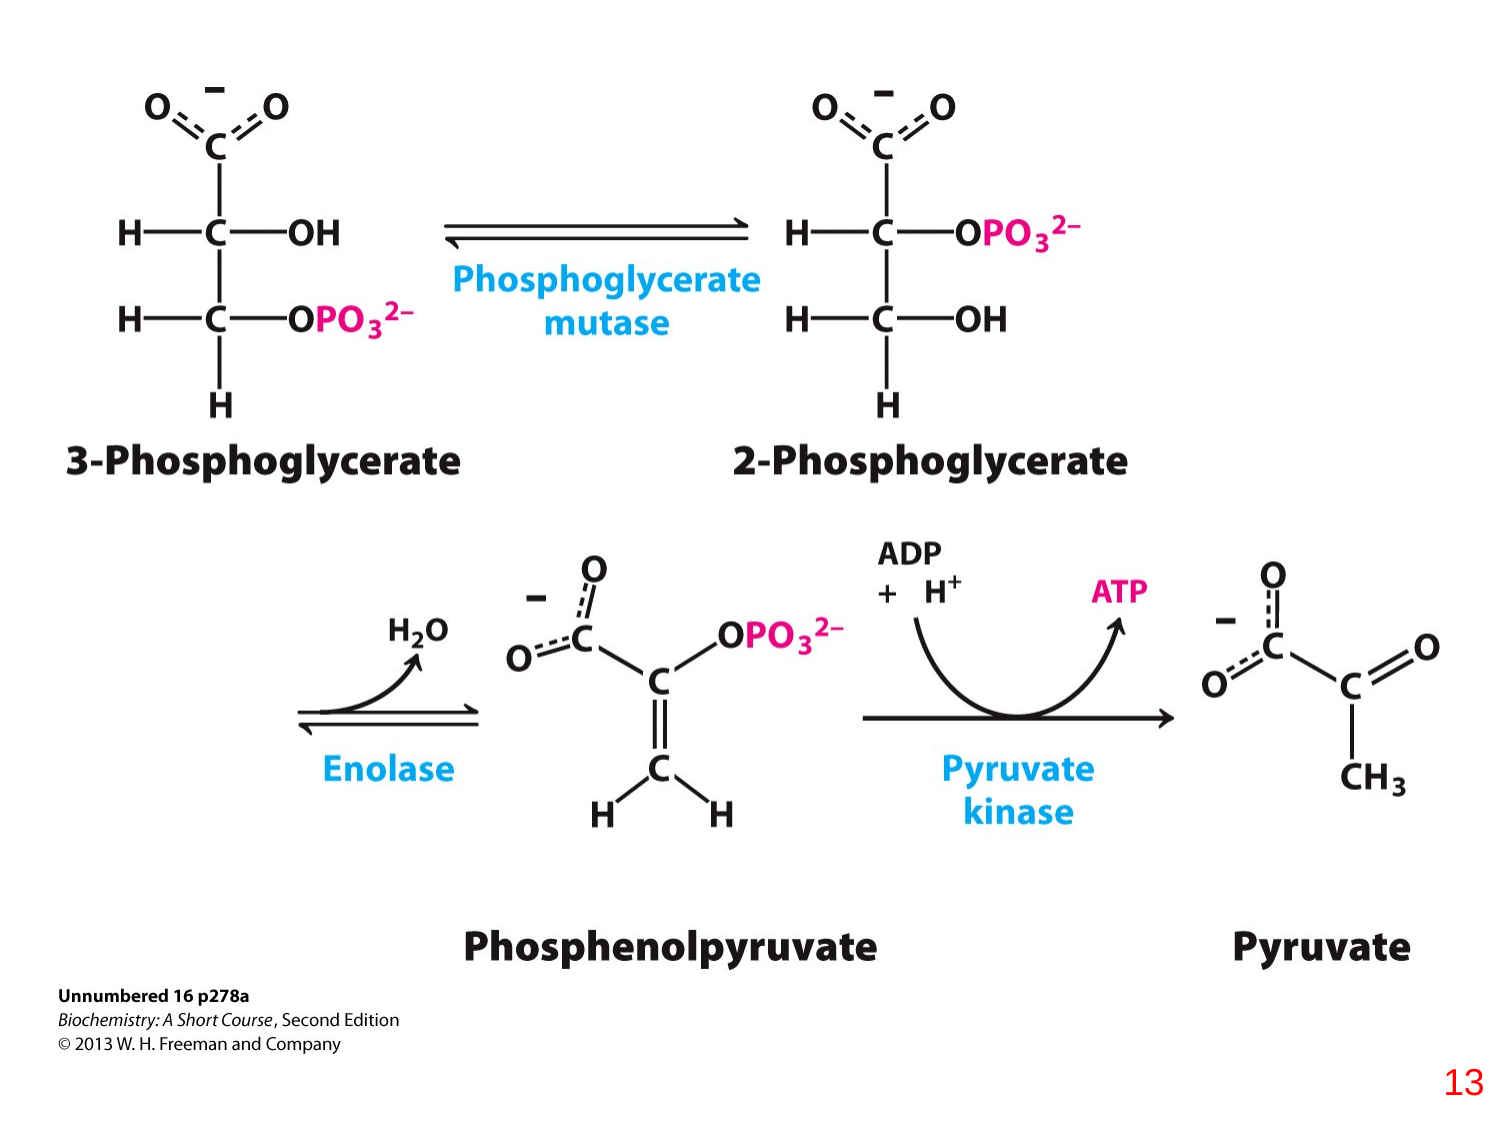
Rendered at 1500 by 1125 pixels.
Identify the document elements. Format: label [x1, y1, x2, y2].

picture [49, 68, 1450, 1058]
